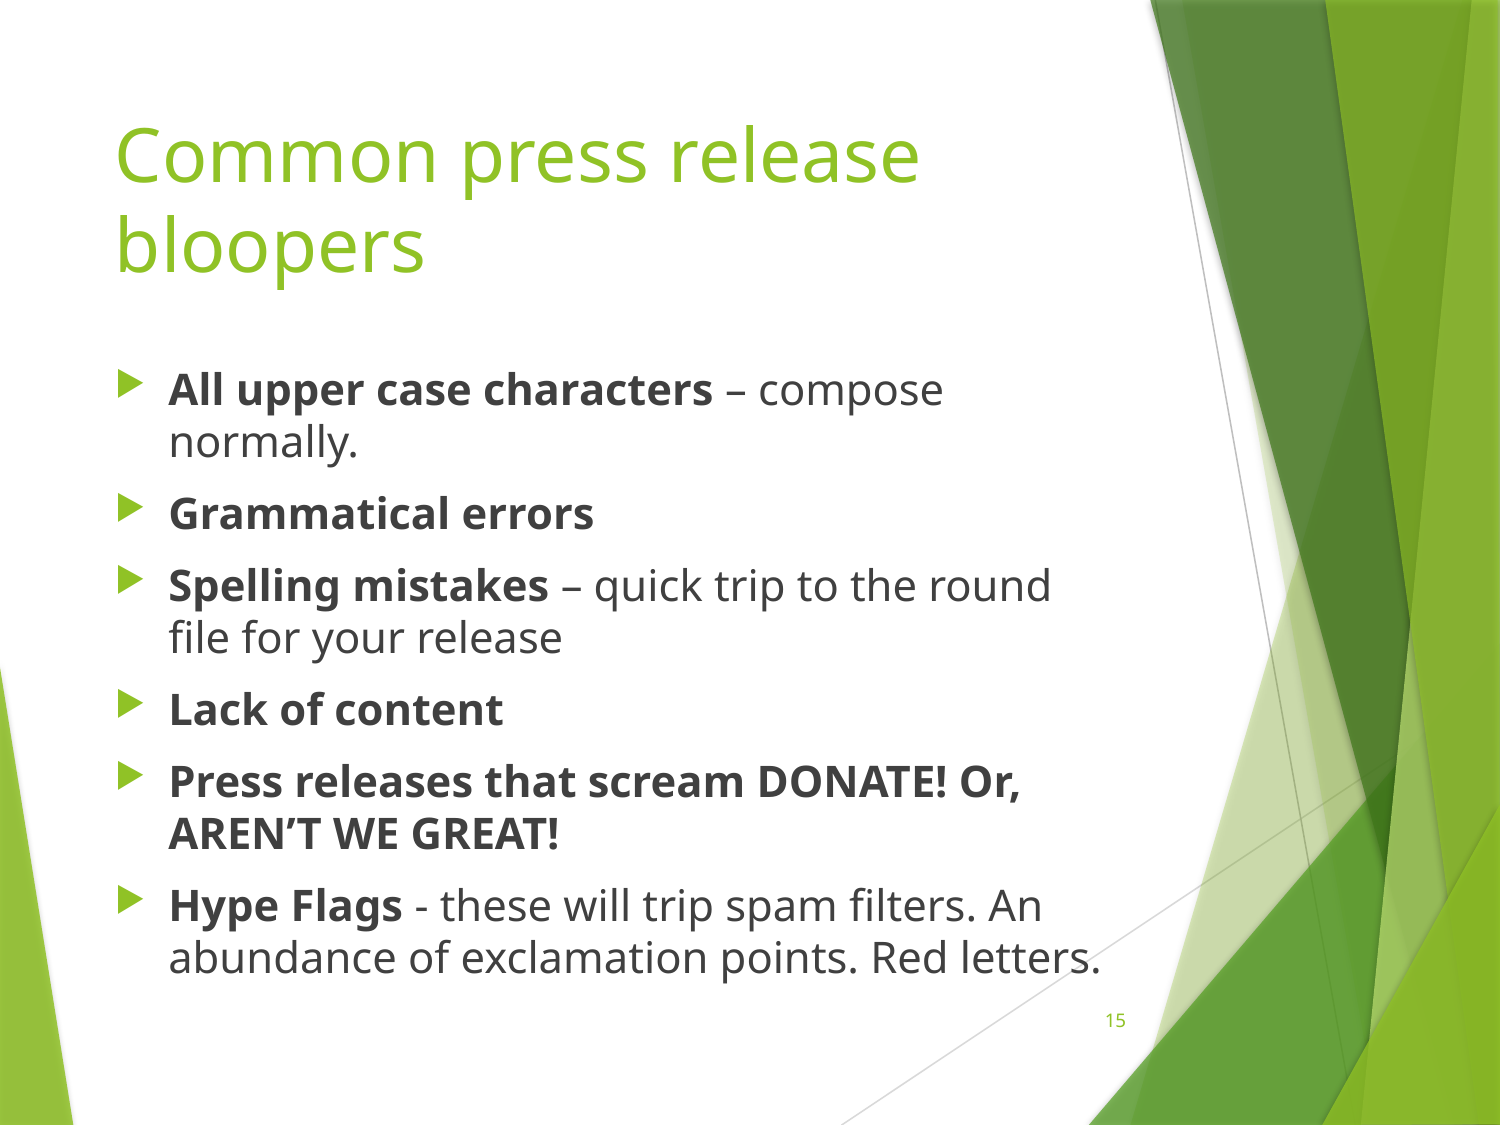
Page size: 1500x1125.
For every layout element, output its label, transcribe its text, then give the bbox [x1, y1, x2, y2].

slide_number 15 [1057, 991, 1142, 1051]
title Common press release bloopers [99, 99, 1142, 317]
list All upper case characters – compose normally. Grammatical errors Spelling mistakes – quick trip to the round file for your release Lack of content Press releases that scream DONATE! Or, AREN’T WE GREAT! Hype Flags - these will trip spam filters. An abundance of exclamation points. Red letters. [99, 354, 1142, 992]
